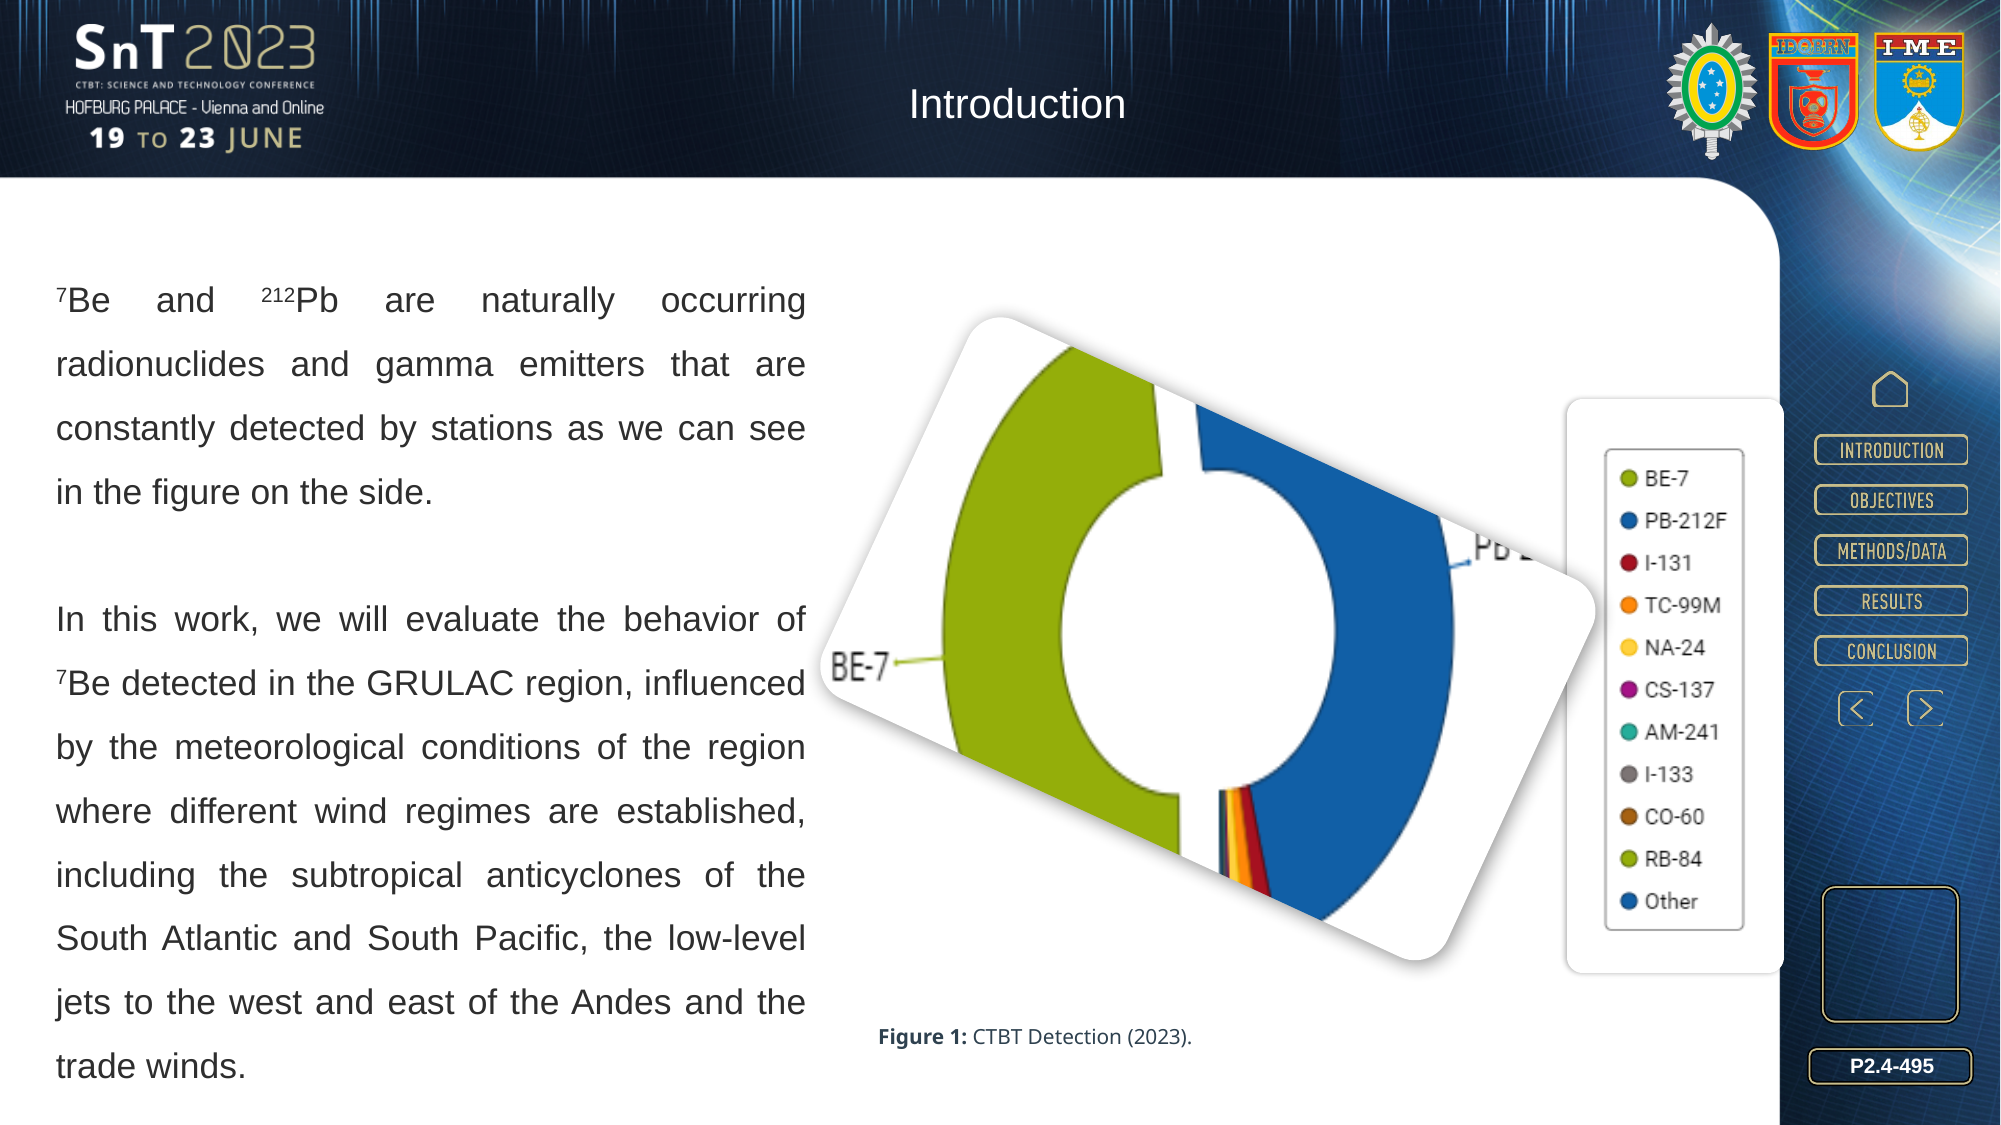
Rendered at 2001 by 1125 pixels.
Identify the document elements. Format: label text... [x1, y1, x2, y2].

text_box P2.4-495 [1824, 1047, 1960, 1086]
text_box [1666, 0, 2000, 186]
text_box Introduction [359, 43, 1661, 136]
text_box Figure 1: CTBT Detection (2023). [863, 1016, 1753, 1057]
picture [0, 0, 2001, 1125]
text_box 7Be and 212Pb are naturally occurring radionuclides and gamma emitters that are constantly detected by stations as we can see in the figure on the side. In this work, we will evaluate the behavior of 7Be detected in the GRULAC region, influenced by the meteorological conditions of the region where different wind regimes are established, including the subtropical anticyclones of the South Atlantic and South Pacific, the low-level jets to the west and east of the Andes and the trade winds. [41, 248, 822, 1093]
